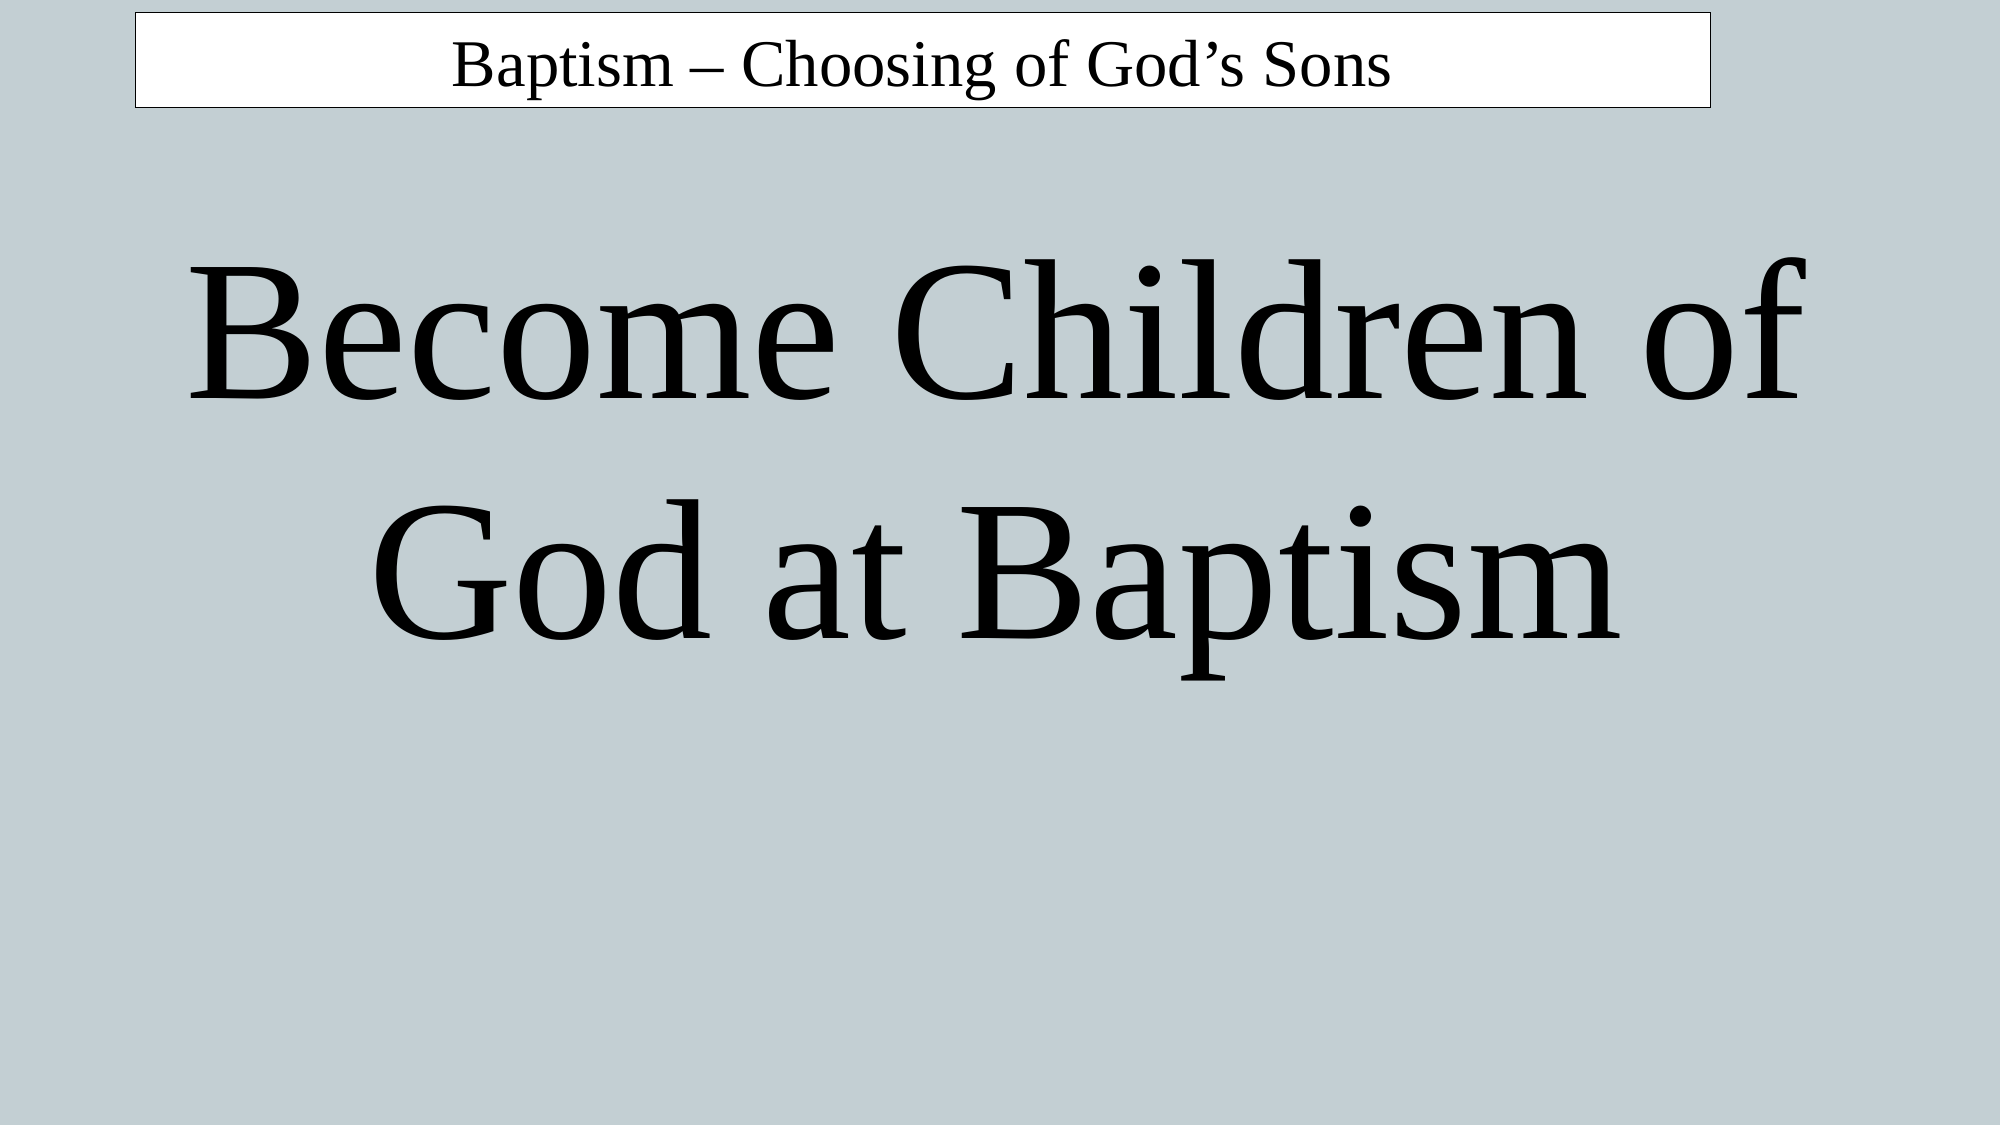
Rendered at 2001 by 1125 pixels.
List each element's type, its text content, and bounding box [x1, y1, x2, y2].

text_box Baptism – Choosing of God’s Sons [135, 12, 1711, 108]
text_box Become Children of God at Baptism [22, 191, 1933, 827]
